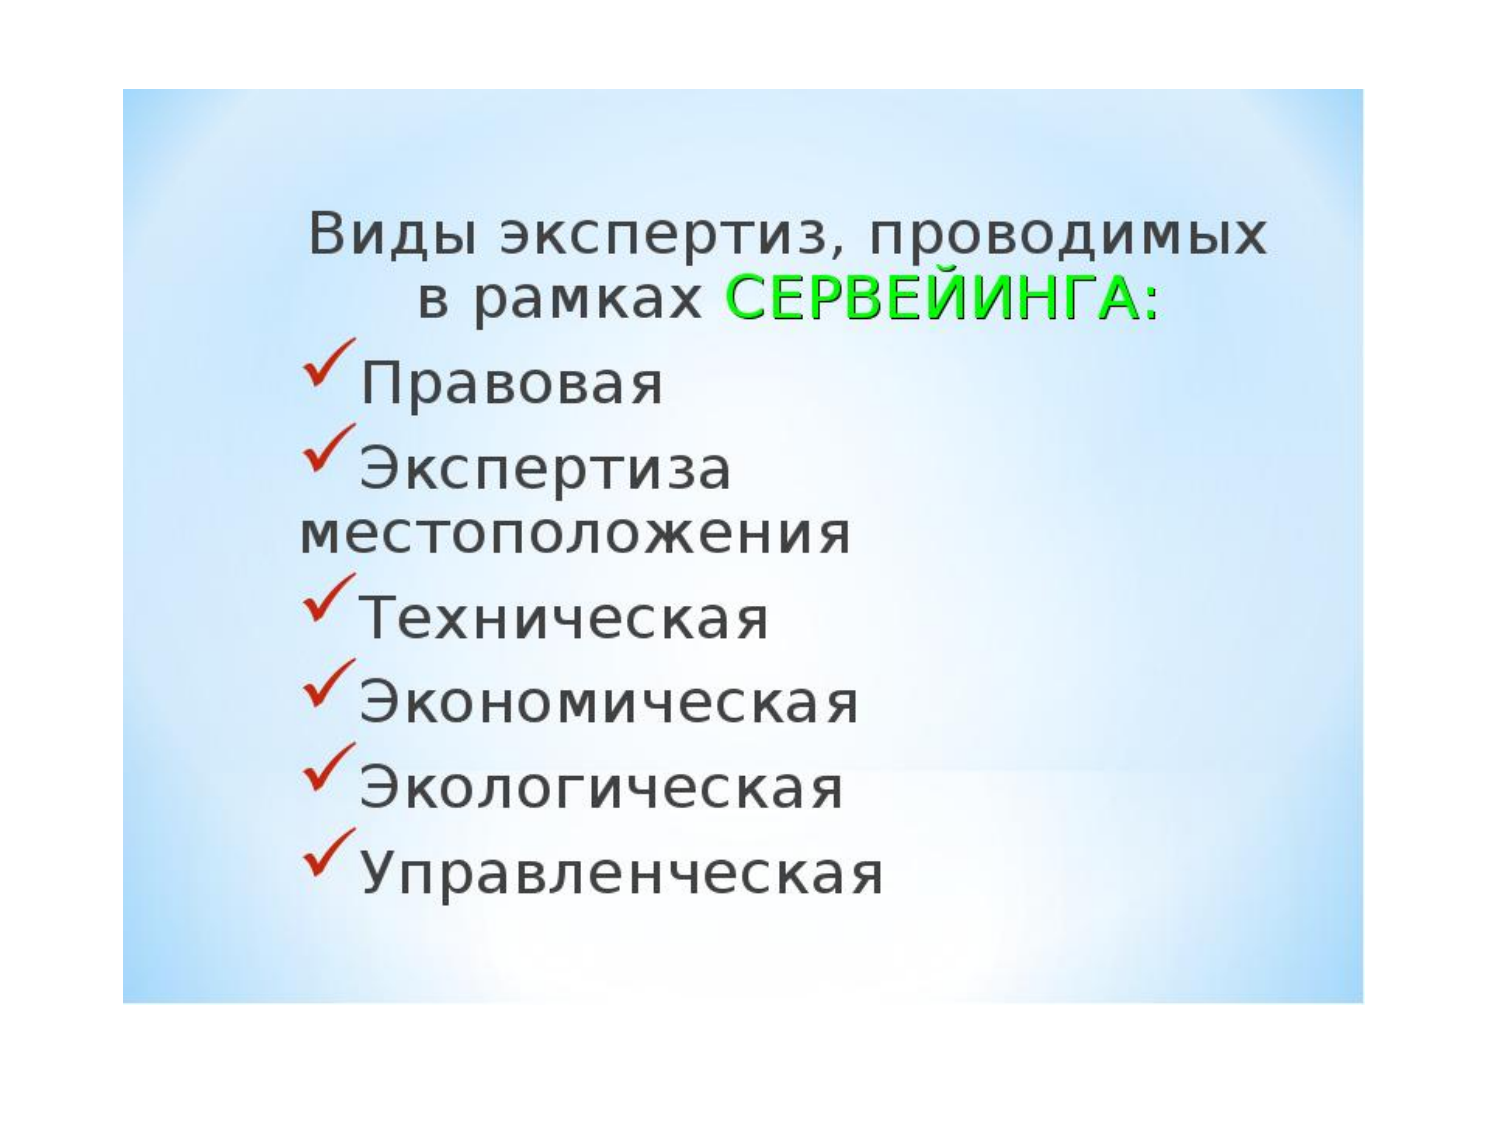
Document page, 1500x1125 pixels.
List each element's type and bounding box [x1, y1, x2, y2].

list [123, 89, 1365, 1006]
